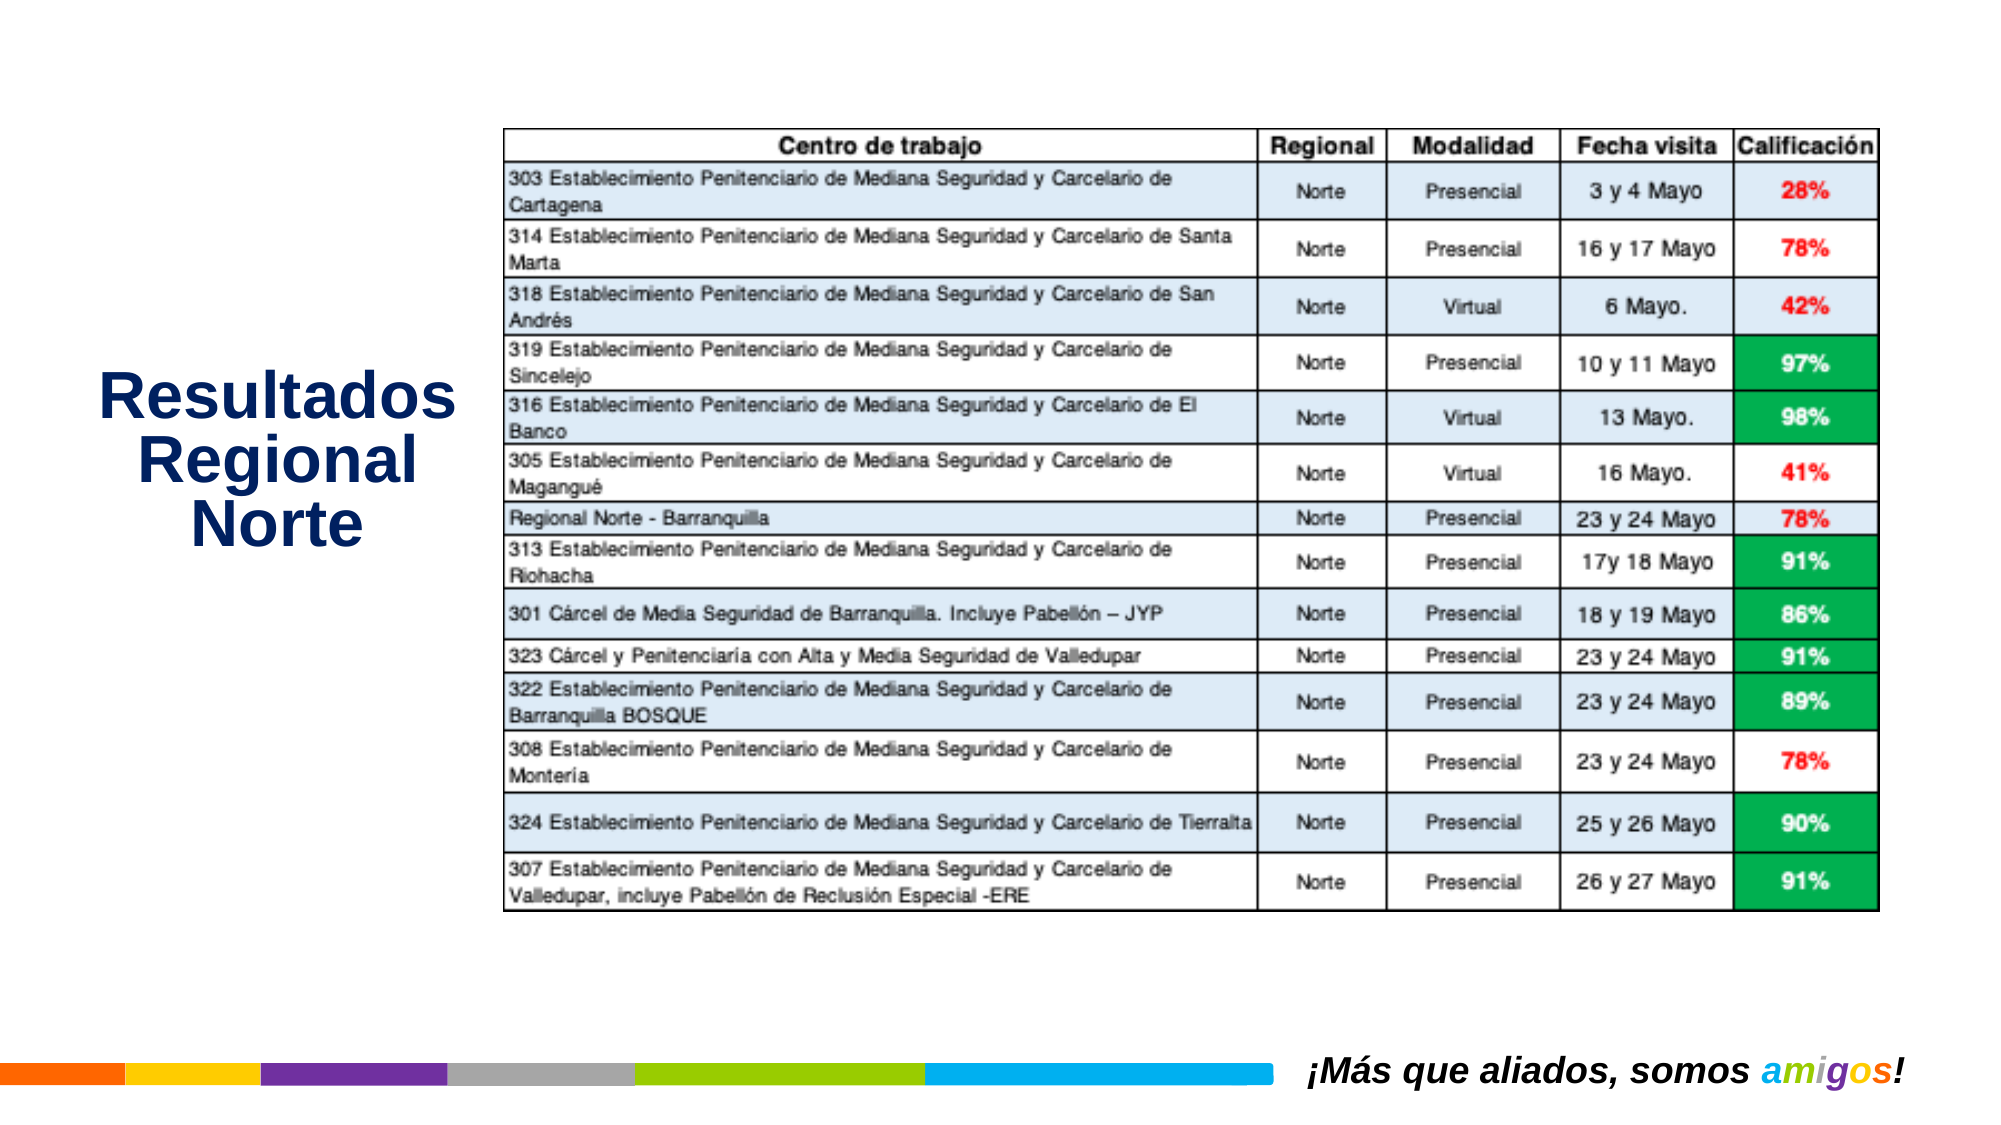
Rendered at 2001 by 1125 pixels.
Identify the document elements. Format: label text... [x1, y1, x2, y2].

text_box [0, 1063, 1274, 1086]
text_box Resultados Regional Norte [66, 360, 490, 600]
text_box ¡Más que aliados, somos amigos! [1292, 1039, 2000, 1099]
picture [503, 128, 1880, 913]
